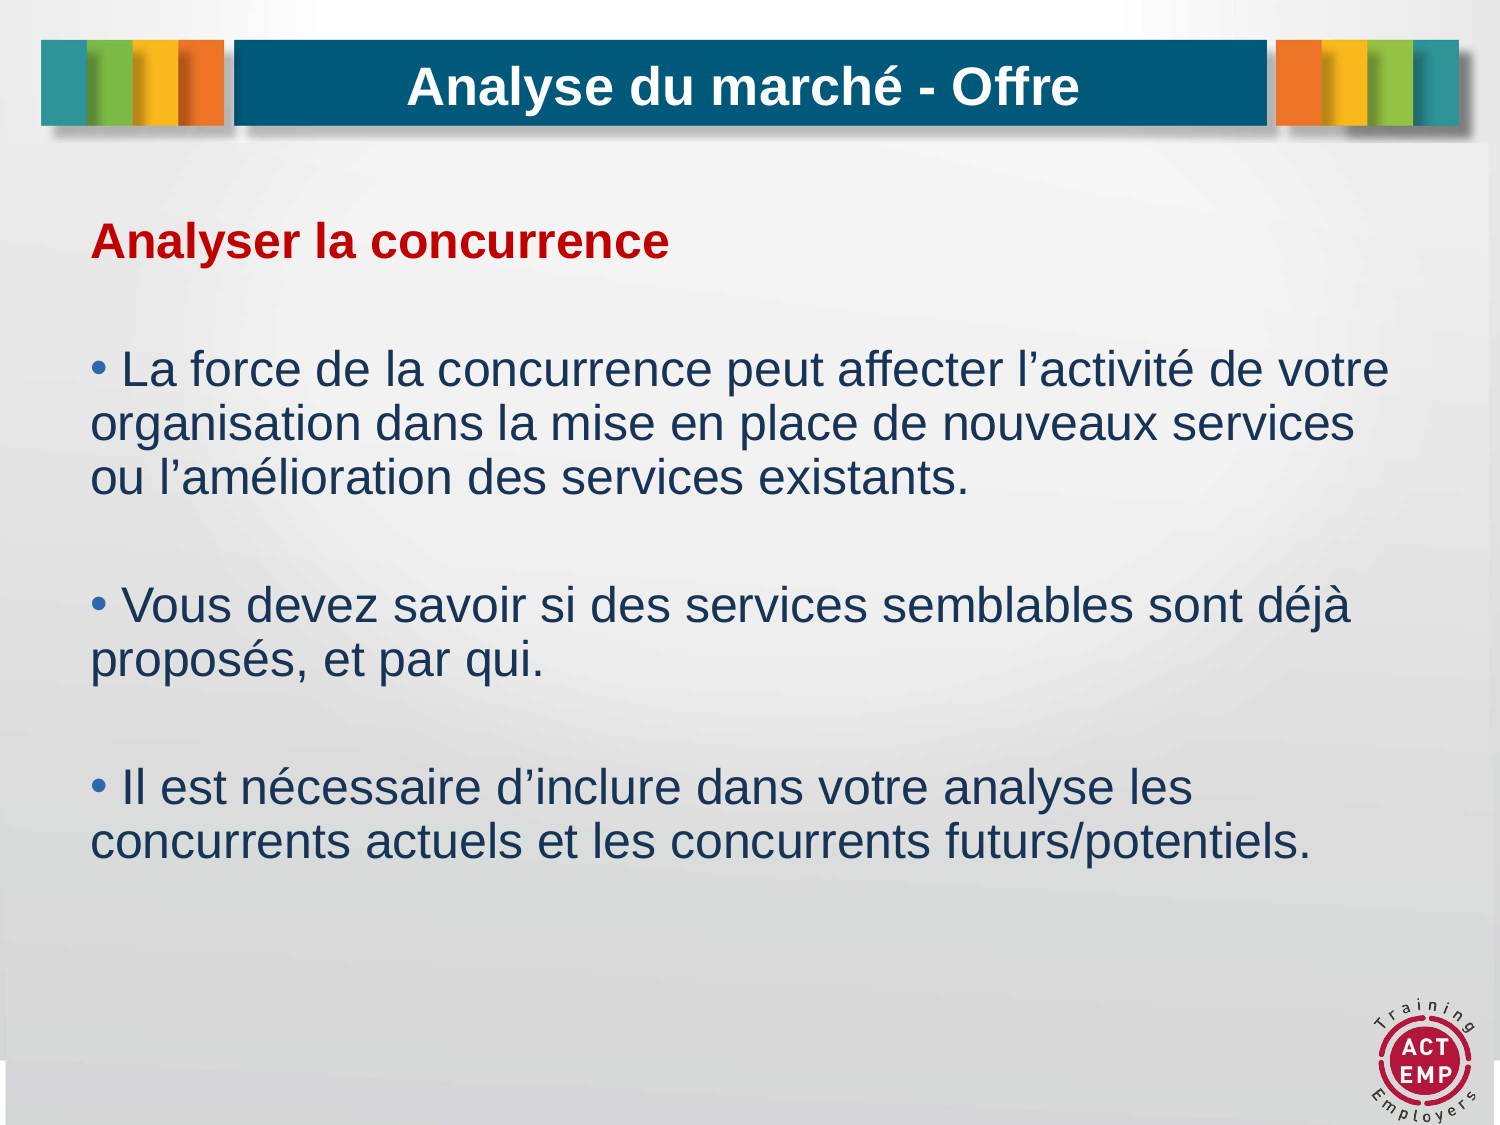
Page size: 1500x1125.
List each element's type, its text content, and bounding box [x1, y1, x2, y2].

text_box [1371, 998, 1476, 1124]
title Analyse du marché - Offre [253, 42, 1235, 126]
picture [0, 0, 1500, 1125]
list Analyser la concurrence La force de la concurrence peut affecter l’activité de votre organisation dans la mise en place de nouveaux services ou l’amélioration des services existants. Vous devez savoir si des services semblables sont déjà proposés, et par qui. Il est nécessaire d’inclure dans votre analyse les concurrents actuels et les concurrents futurs/potentiels. [75, 208, 1425, 1005]
